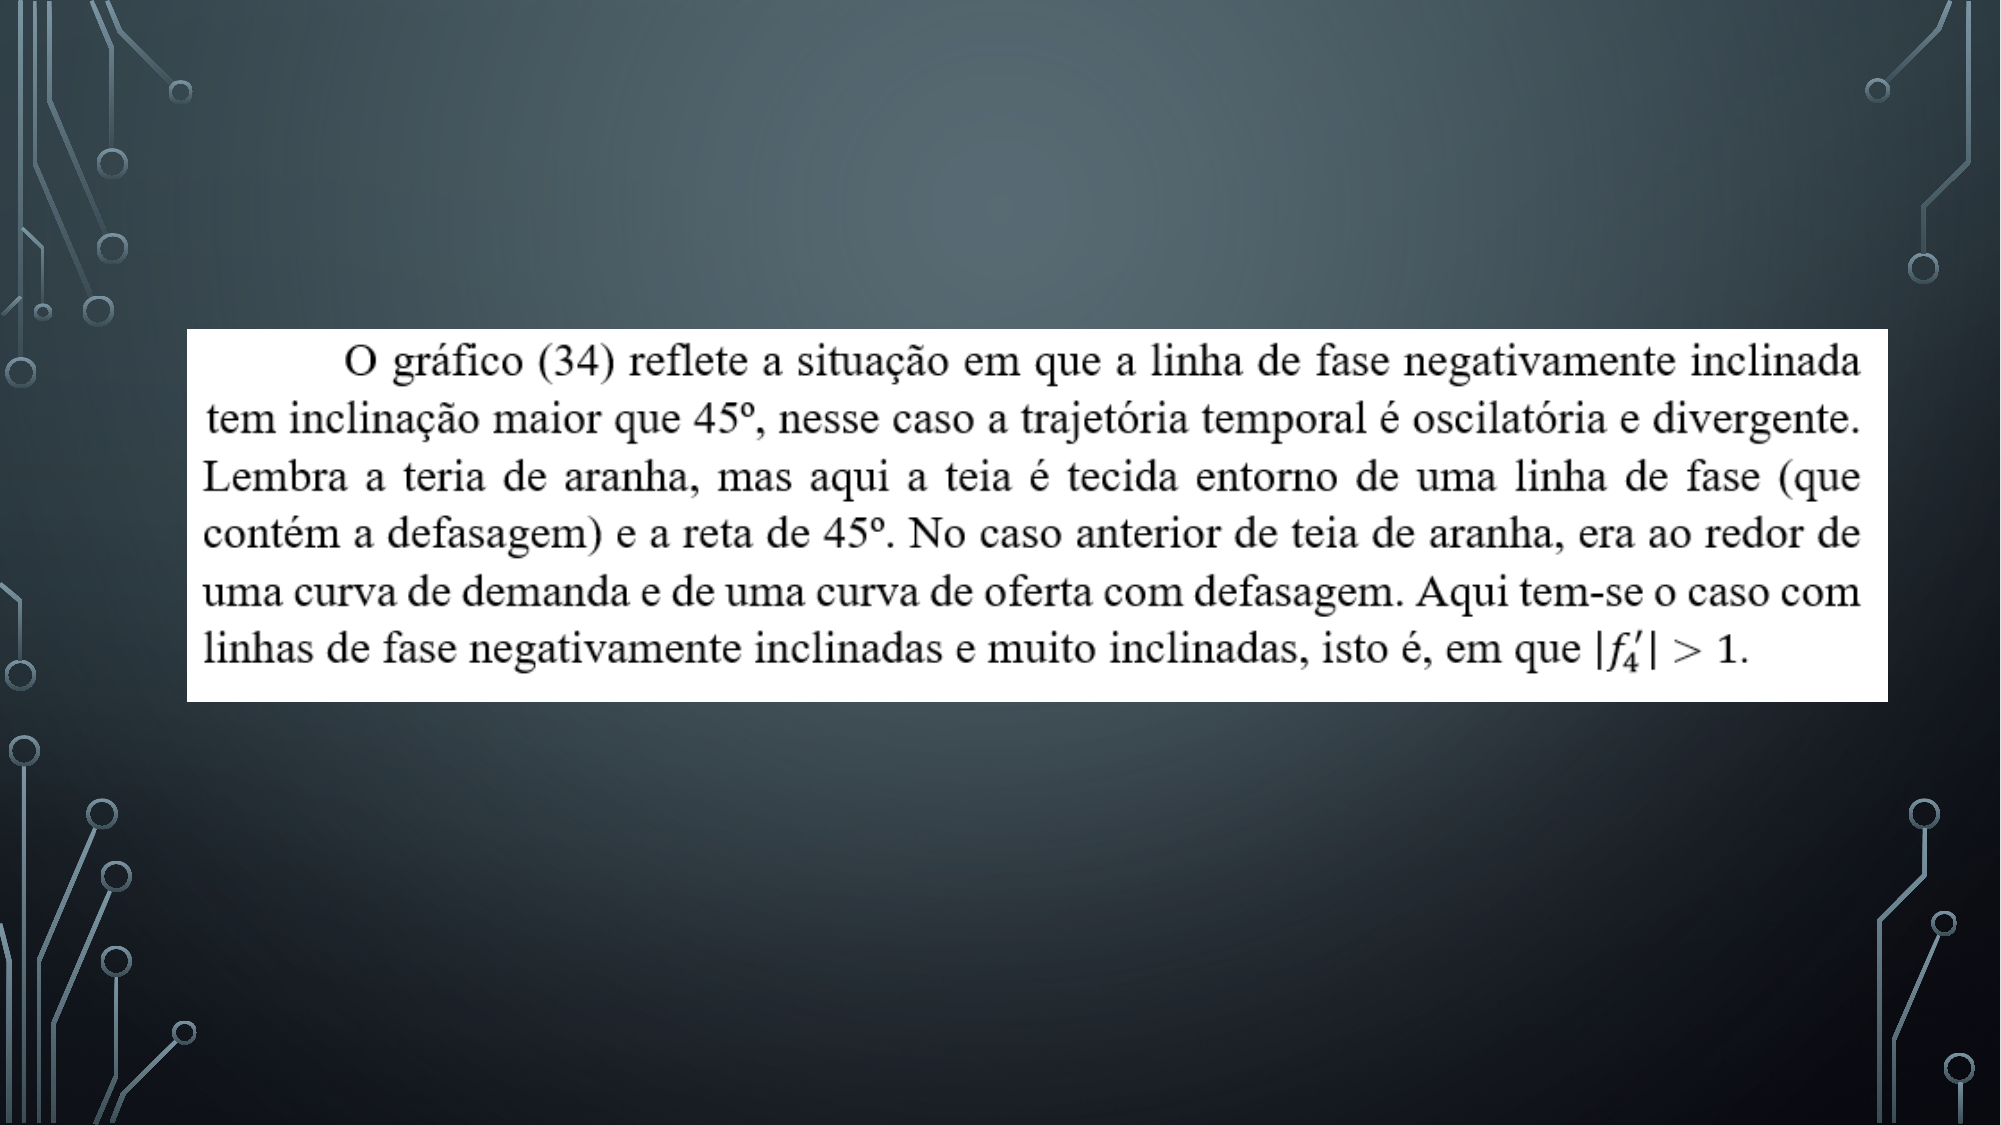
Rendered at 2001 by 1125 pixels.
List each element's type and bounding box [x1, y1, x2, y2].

picture [186, 329, 1888, 702]
